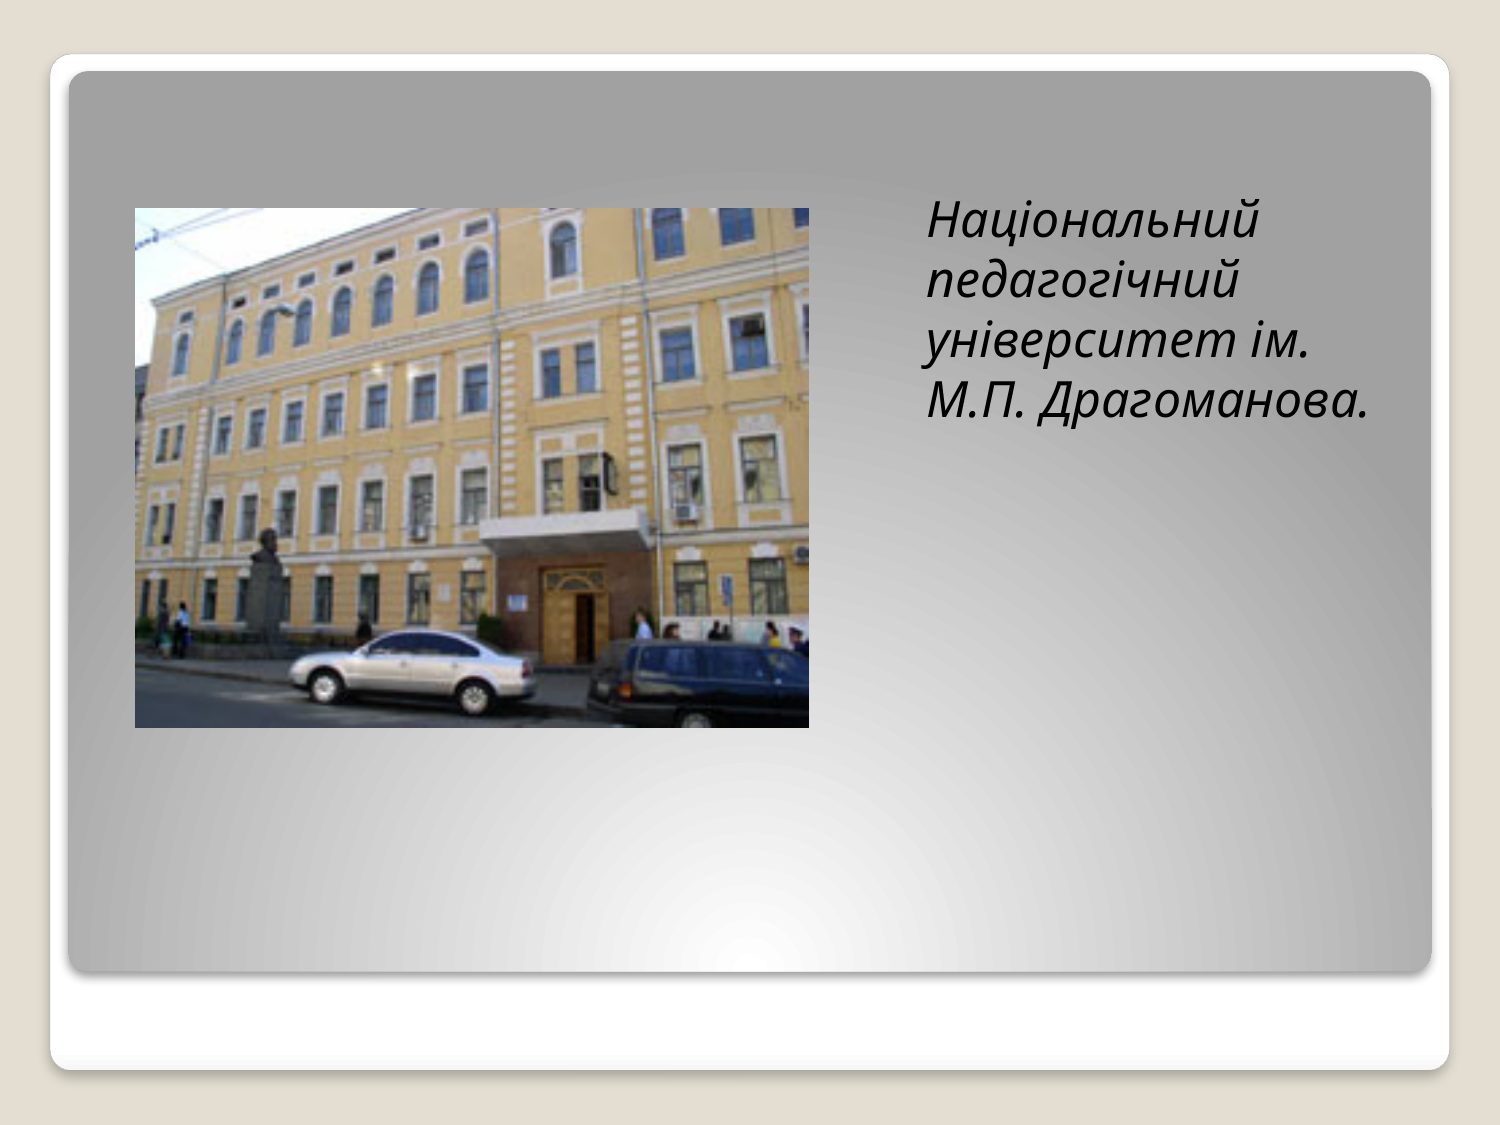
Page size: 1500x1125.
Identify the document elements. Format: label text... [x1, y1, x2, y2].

list Національний педагогічний університет ім. М.П. Драгоманова. [908, 172, 1397, 928]
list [135, 207, 810, 729]
